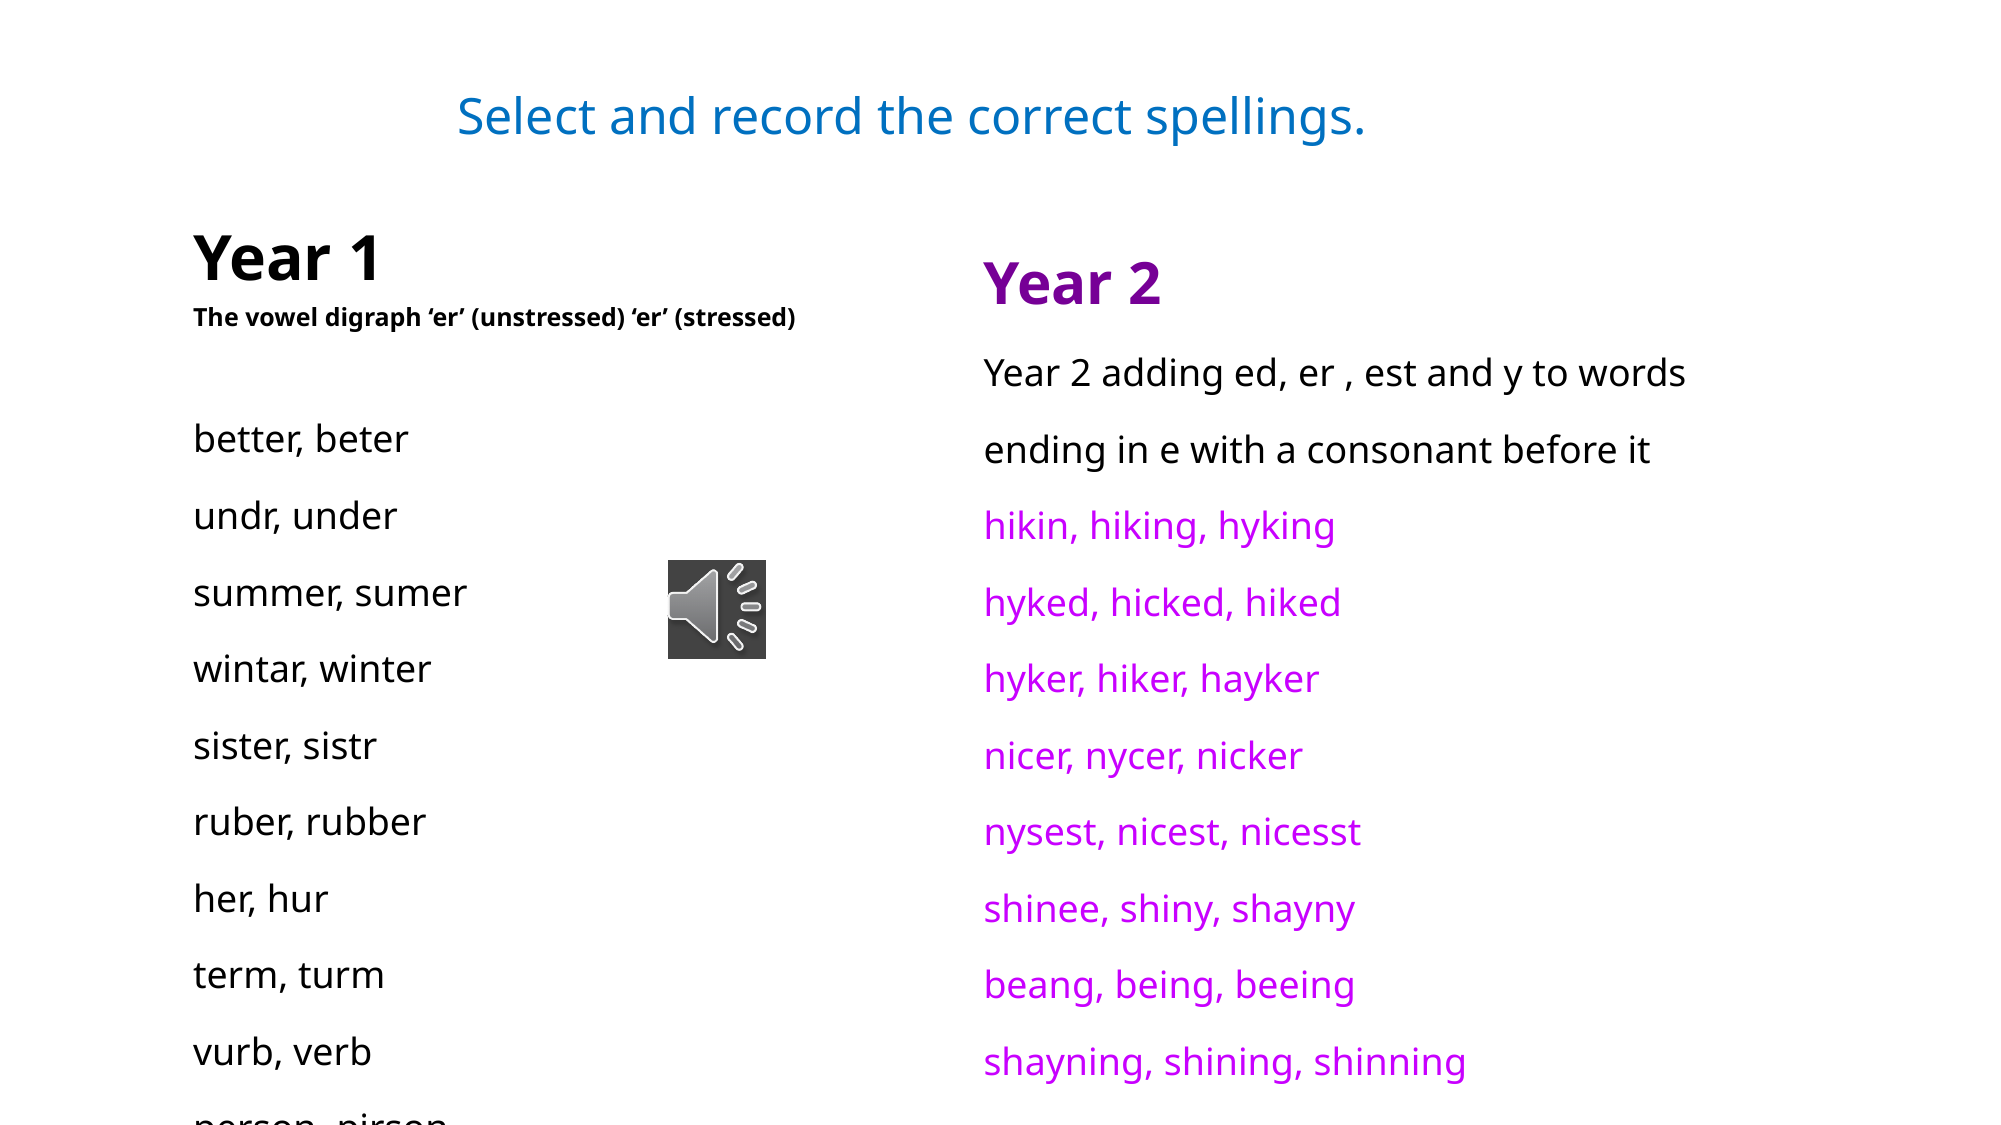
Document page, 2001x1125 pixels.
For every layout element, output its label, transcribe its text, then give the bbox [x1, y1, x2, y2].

table_header Year 1 The vowel digraph ‘er’ (unstressed) ‘er’ (stressed) better, beter undr, under summer, sumer wintar, winter sister, sistr ruber, rubber her, hur term, turm vurb, verb person, pirson [178, 206, 898, 1061]
text_box Select and record the correct spellings. [442, 77, 1499, 152]
table_header Year 2 Year 2 adding ed, er , est and y to words ending in e with a consonant before it hikin, hiking, hyking hyked, hicked, hiked hyker, hiker, hayker nicer, nycer, nicker nysest, nicest, nicesst shinee, shiny, shayny beang, being, beeing shayning, shining, shinning scary, scery, scarry scering, scaring, scairing [969, 195, 1828, 1125]
picture [667, 559, 768, 660]
